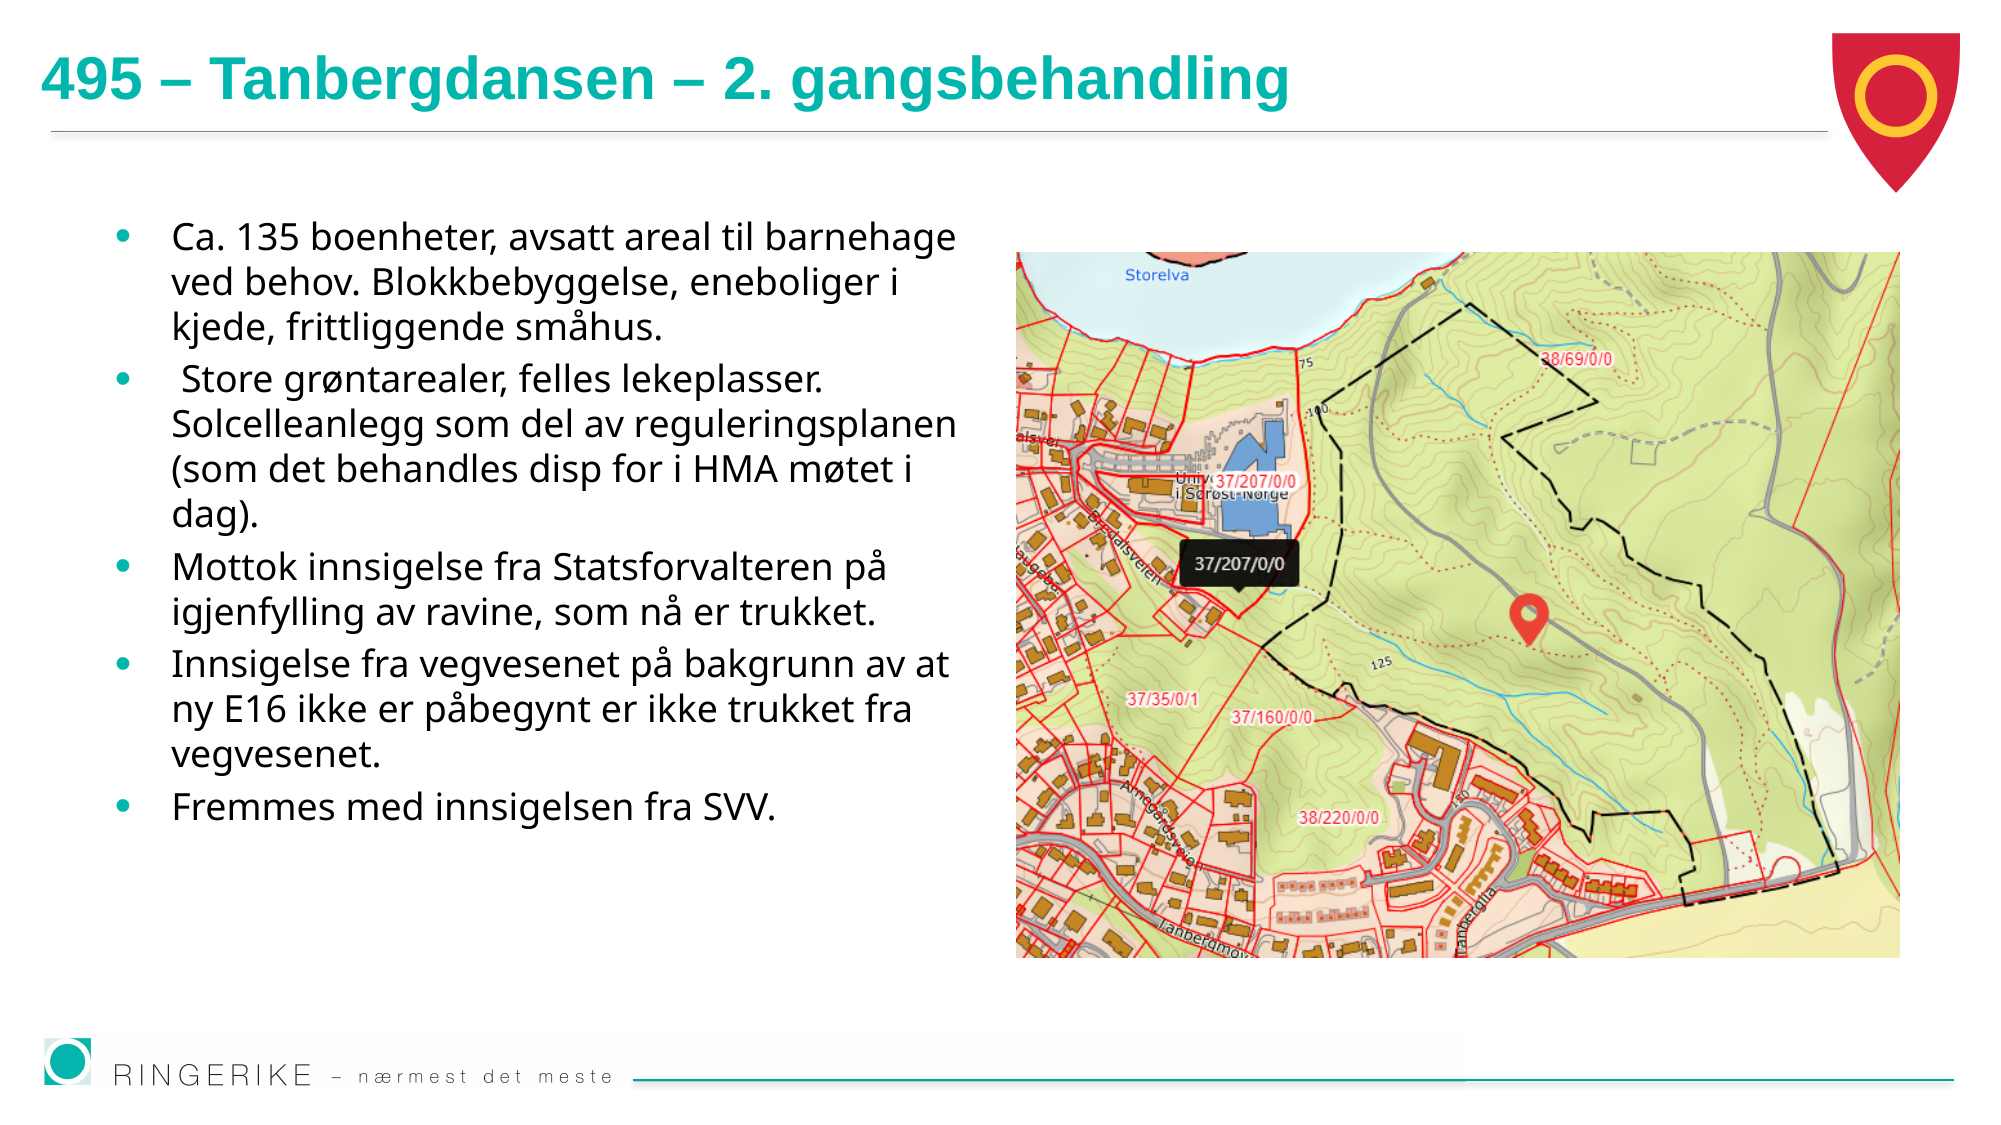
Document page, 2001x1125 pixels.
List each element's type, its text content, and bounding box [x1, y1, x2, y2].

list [1016, 252, 1901, 959]
list Ca. 135 boenheter, avsatt areal til barnehage ved behov. Blokkbebyggelse, eneboliger i kjede, frittliggende småhus. Store grøntarealer, felles lekeplasser. Solcelleanlegg som del av reguleringsplanen (som det behandles disp for i HMA møtet i dag). Mottok innsigelse fra Statsforvalteren på igjenfylling av ravine, som nå er trukket. Innsigelse fra vegvesenet på bakgrunn av at ny E16 ikke er påbegynt er ikke trukket fra vegvesenet. Fremmes med innsigelsen fra SVV. [99, 205, 984, 1005]
picture [1828, 33, 1964, 199]
title 495 – Tanbergdansen – 2. gangsbehandling [26, 33, 1713, 118]
picture [38, 1032, 1466, 1091]
